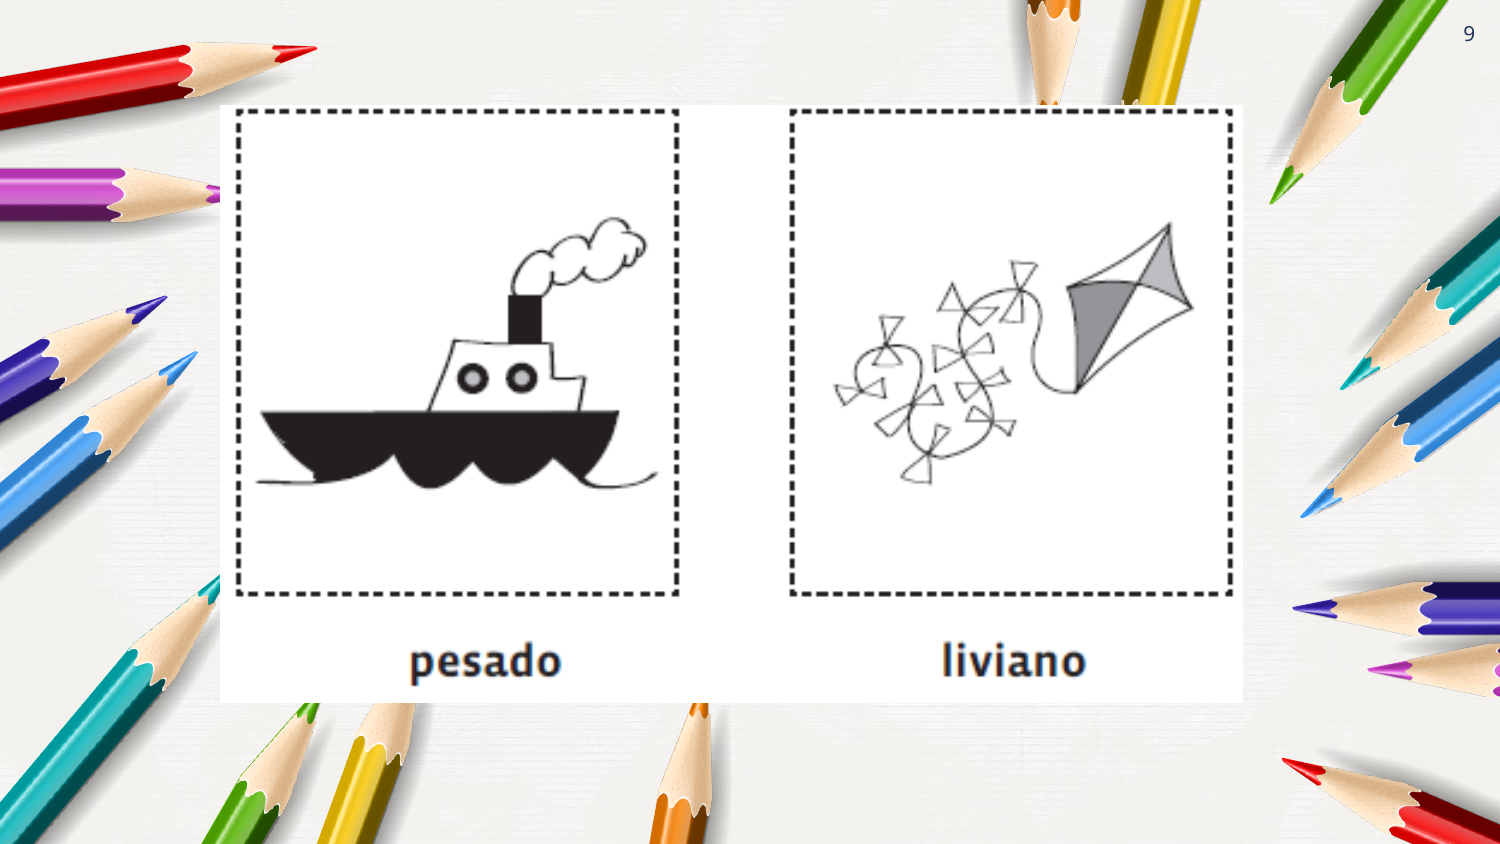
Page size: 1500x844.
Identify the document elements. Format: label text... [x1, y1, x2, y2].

picture [0, 0, 1500, 844]
slide_number 9 [1421, 20, 1476, 66]
